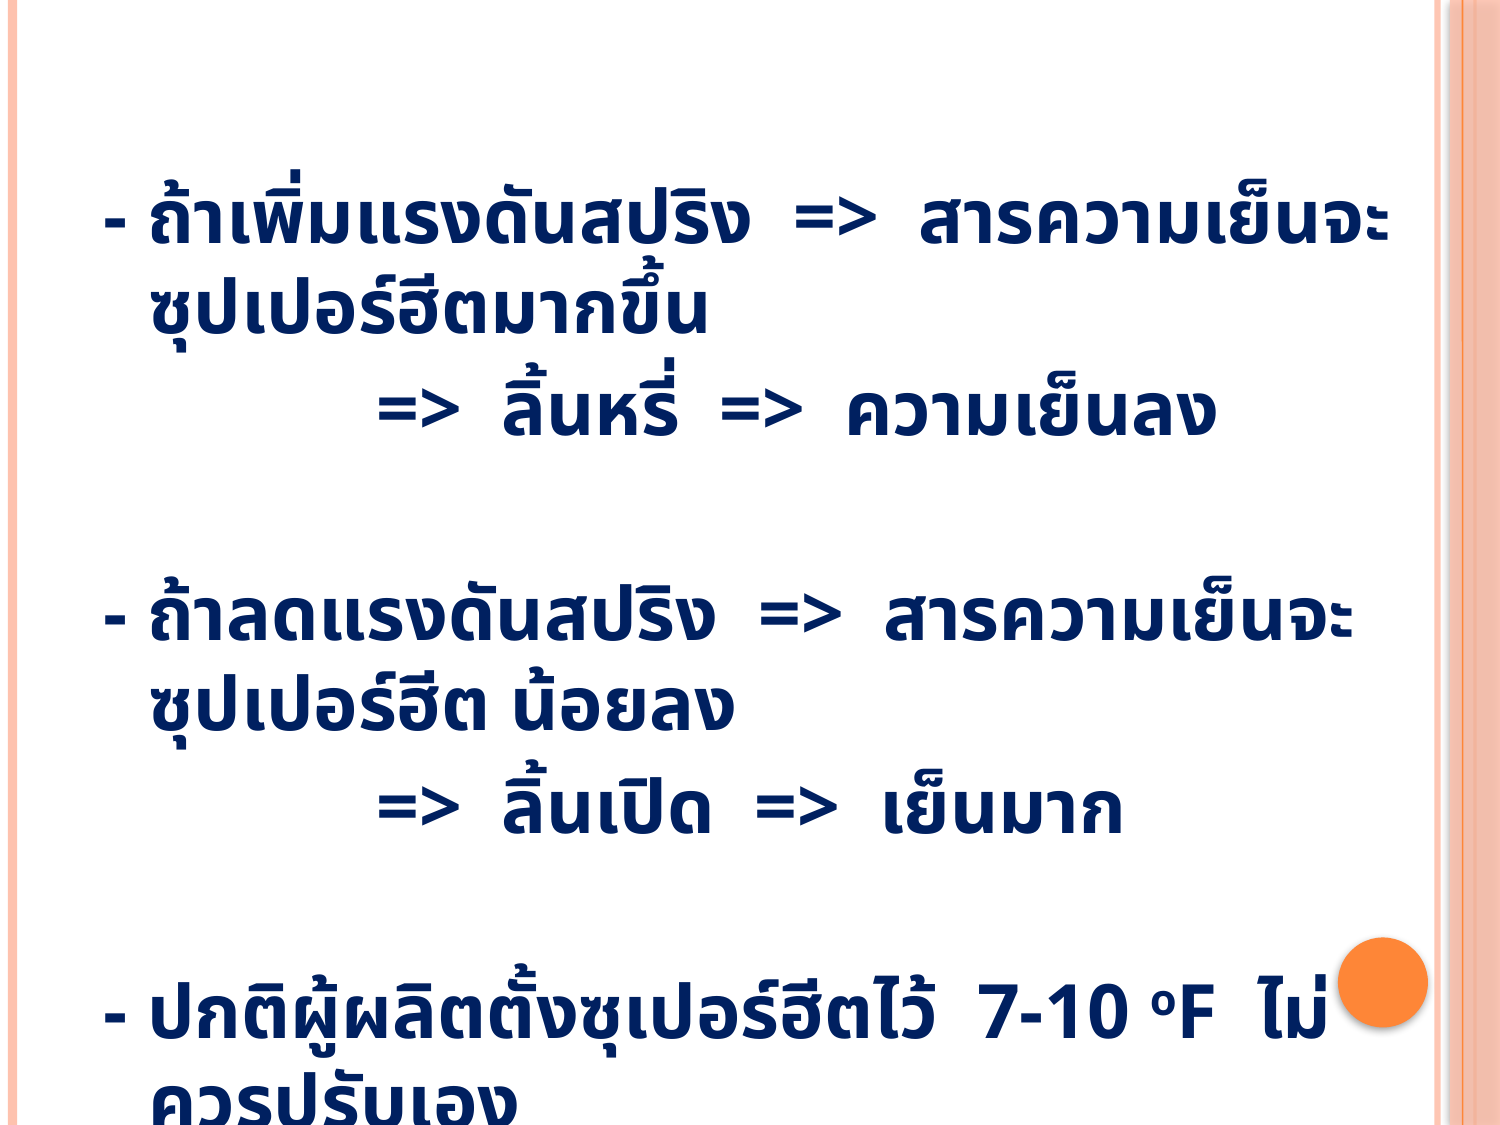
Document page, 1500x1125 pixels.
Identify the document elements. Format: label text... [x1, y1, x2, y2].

list - ถ้าเพิ่มแรงดันสปริง => สารความเย็นจะซุปเปอร์ฮีตมากขึ้น => ลิ้นหรี่ => ความเย็นลง - ถ้าลดแรงดันสปริง => สารความเย็นจะซุปเปอร์ฮีต น้อยลง => ลิ้นเปิด => เย็นมาก - ปกติผู้ผลิตตั้งซุเปอร์ฮีตไว้ 7-10 oF ไม่ควรปรับเอง [88, 160, 1424, 961]
